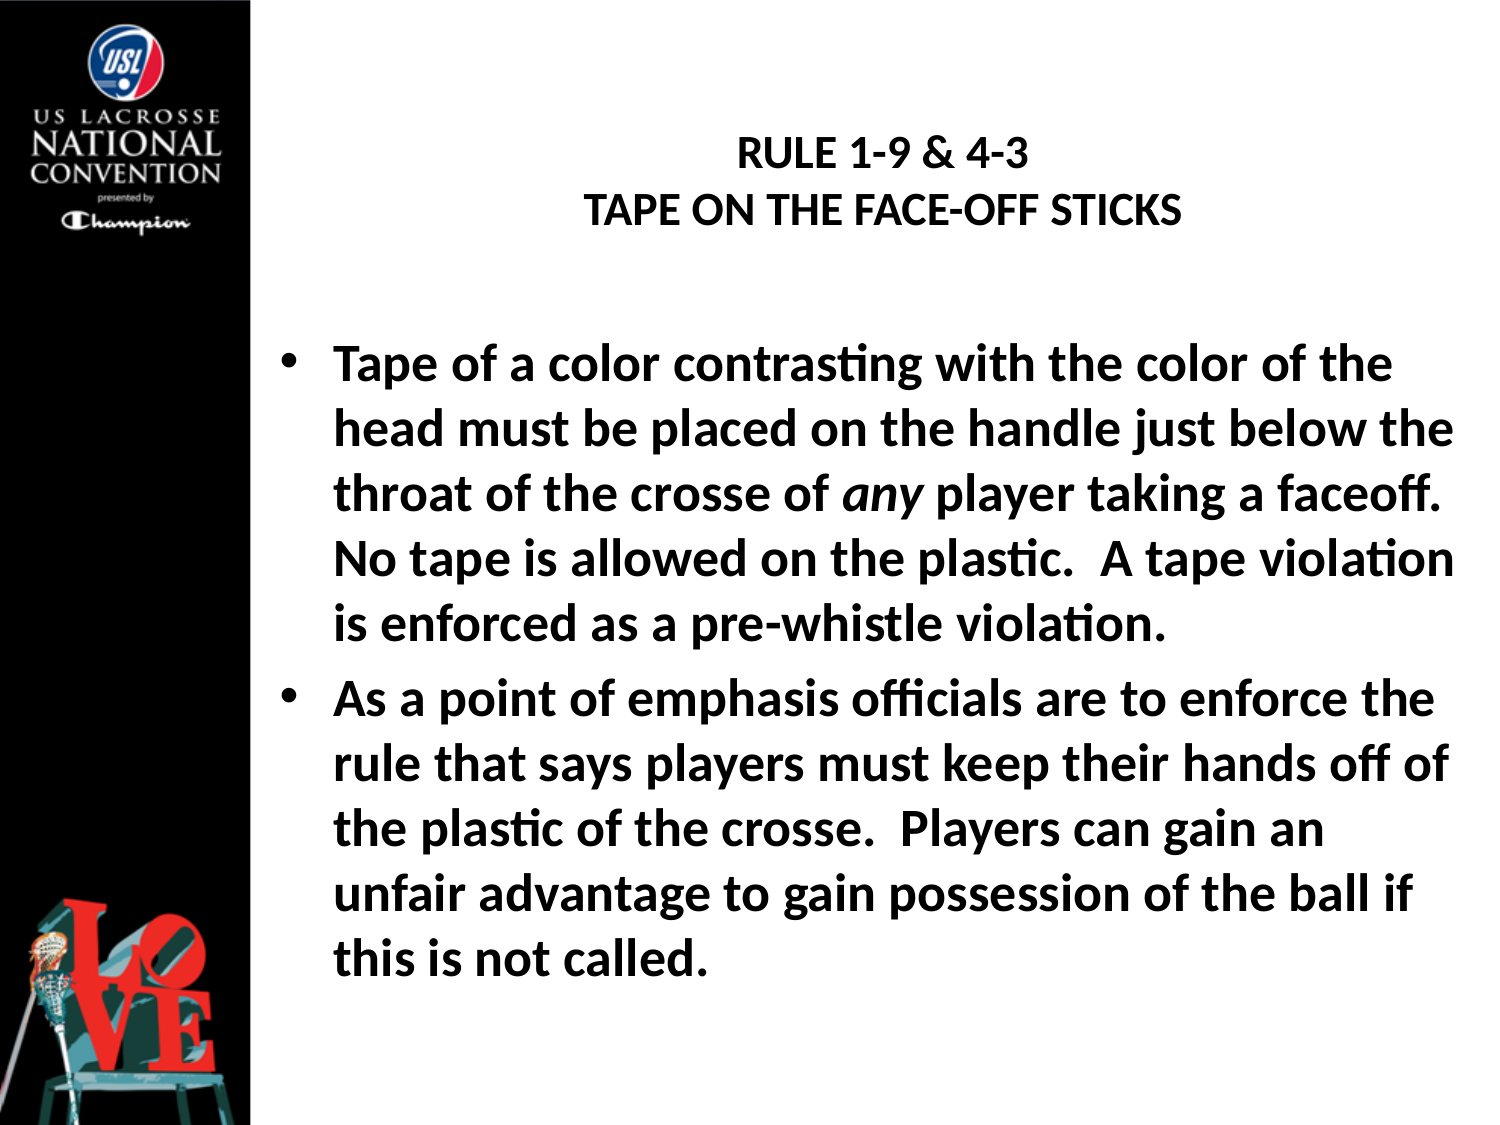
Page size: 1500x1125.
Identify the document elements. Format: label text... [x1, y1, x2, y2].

picture [0, 0, 251, 1125]
list Tape of a color contrasting with the color of the head must be placed on the handle just below the throat of the crosse of any player taking a faceoff. No tape is allowed on the plastic. A tape violation is enforced as a pre-whistle violation. As a point of emphasis officials are to enforce the rule that says players must keep their hands off of the plastic of the crosse. Players can gain an unfair advantage to gain possession of the ball if this is not called. [264, 320, 1479, 1005]
title RULE 1-9 & 4-3 TAPE ON THE FACE-OFF STICKS [302, 112, 1464, 301]
